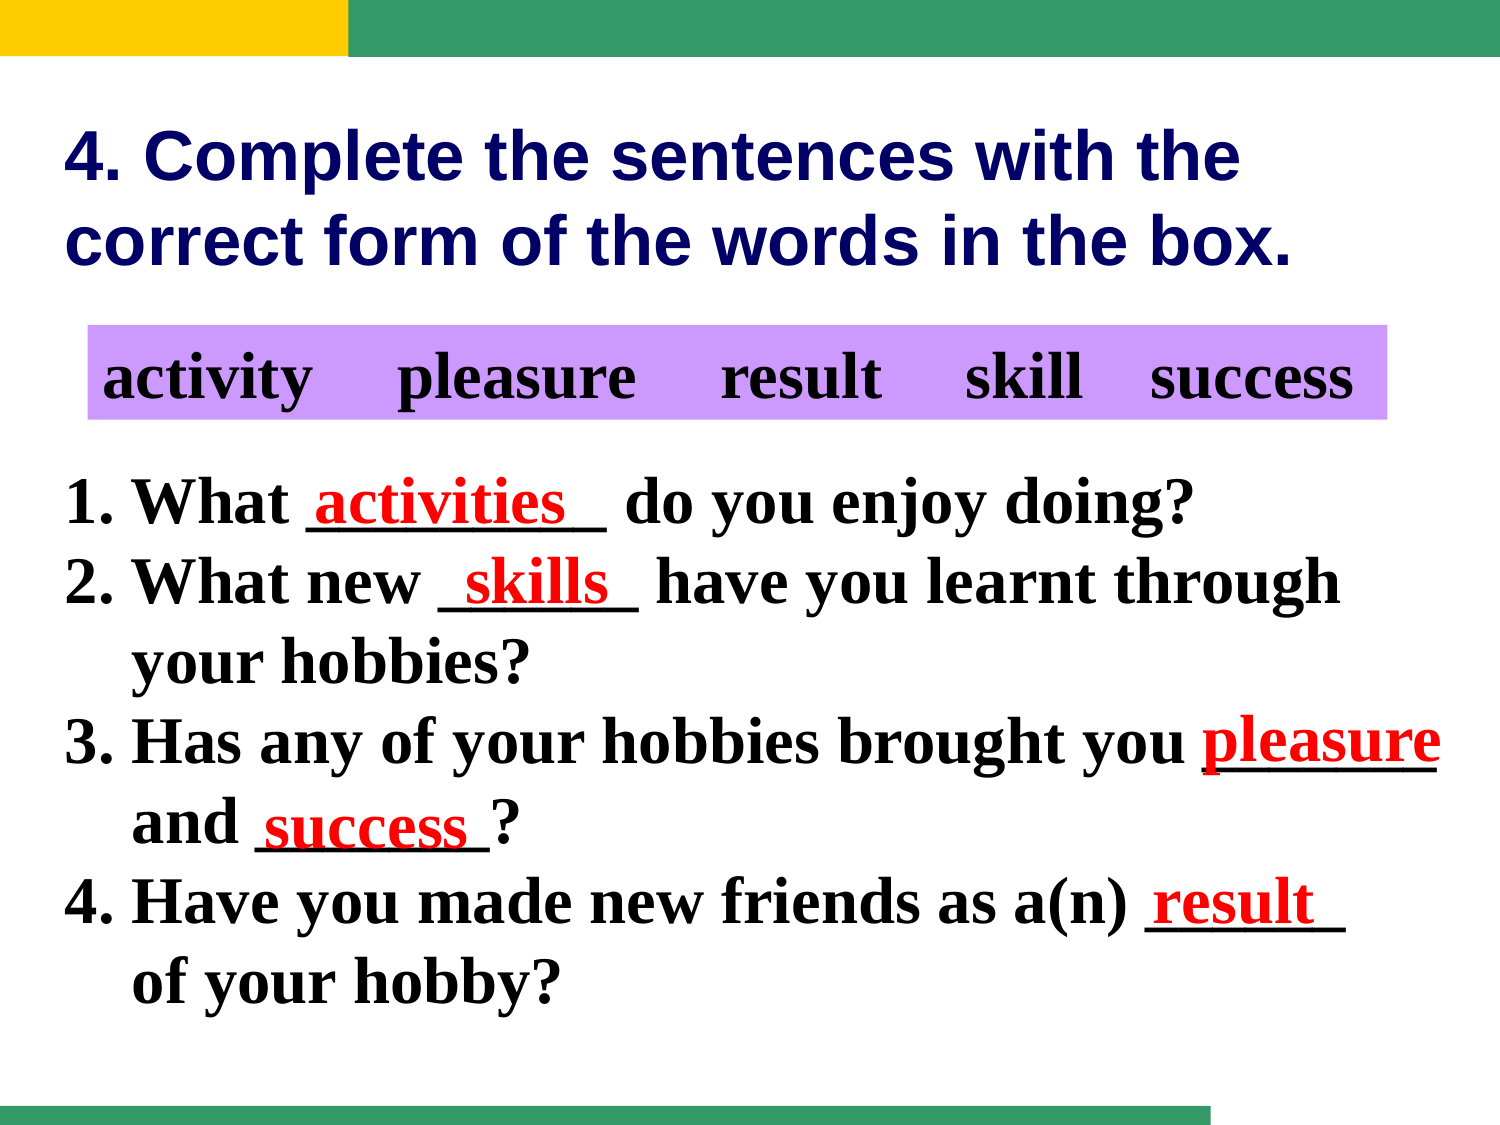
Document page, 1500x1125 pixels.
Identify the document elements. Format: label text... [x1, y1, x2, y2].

text_box activities [299, 449, 582, 545]
text_box result [1138, 849, 1330, 945]
text_box activity pleasure result skill success [87, 324, 1388, 420]
text_box skills [450, 529, 625, 625]
text_box 4. Complete the sentences with the correct form of the words in the box. [50, 102, 1450, 288]
text_box 1. What _________ do you enjoy doing? 2. What new ______ have you learnt through your hobbies? 3. Has any of your hobbies brought you _______ and _______? 4. Have you made new friends as a(n) ______ of your hobby? [49, 449, 1475, 1025]
text_box success [250, 774, 485, 870]
text_box pleasure [1188, 687, 1458, 783]
